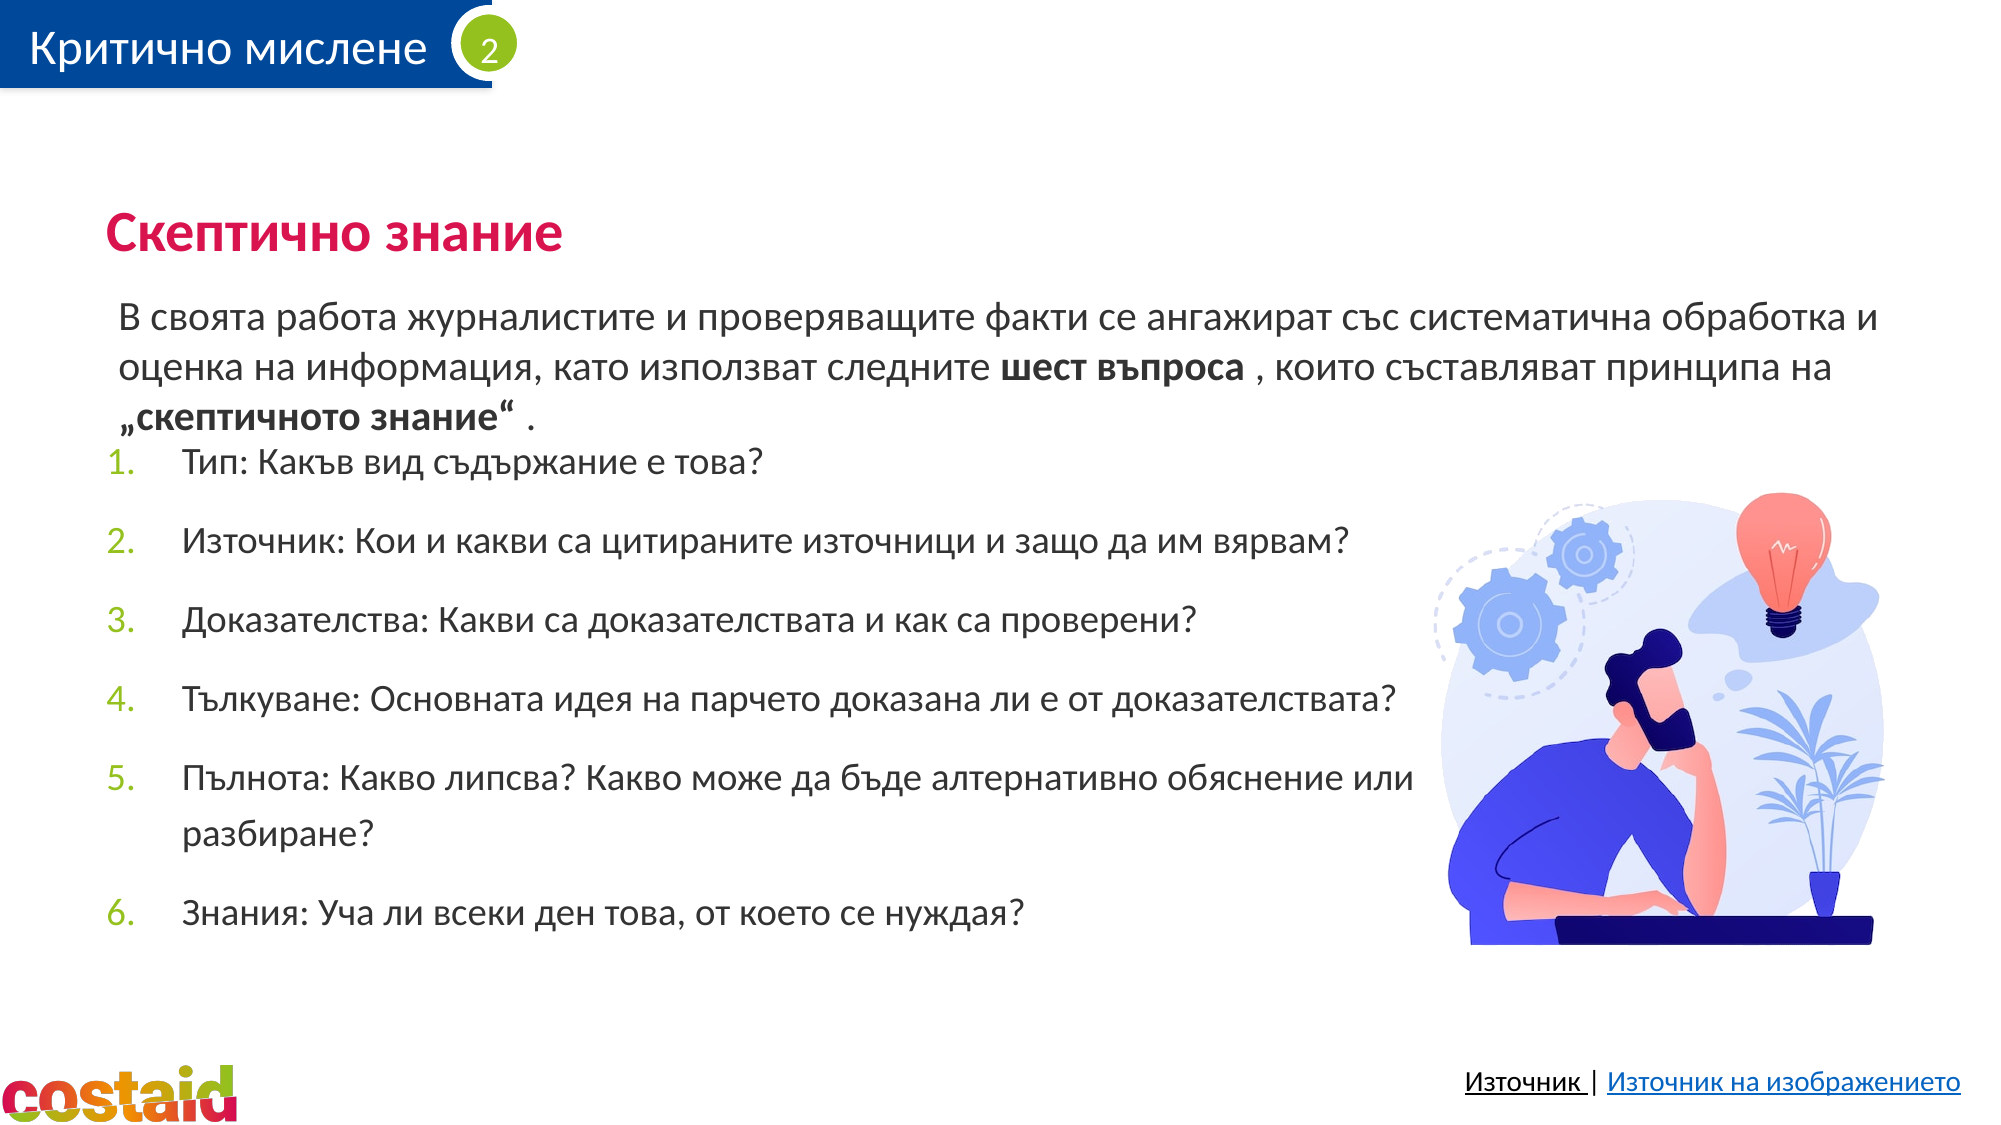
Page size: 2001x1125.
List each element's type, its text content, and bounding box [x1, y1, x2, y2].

text_box Източник | Източник на изображението [1449, 1054, 2000, 1105]
title Скептично знание [91, 182, 1906, 282]
list Тип: Какъв вид съдържание е това? Източник: Кои и какви са цитираните източници и защо да им вярвам? Доказателства: Какви са доказателствата и как са проверени? Тълкуване: Основната идея на парчето доказана ли е от доказателствата? Пълнота: Какво липсва? Какво може да бъде алтернативно обяснение или разбиране? Знания: Уча ли всеки ден това, от което се нуждая? [91, 418, 1450, 1022]
picture [1358, 418, 1960, 1020]
picture [0, 1065, 267, 1125]
text_box В своята работа журналистите и проверяващите факти се ангажират със систематична обработка и оценка на информация, като използват следните шест въпроса , които съставляват принципа на „скептичното знание“ . [103, 281, 1906, 502]
